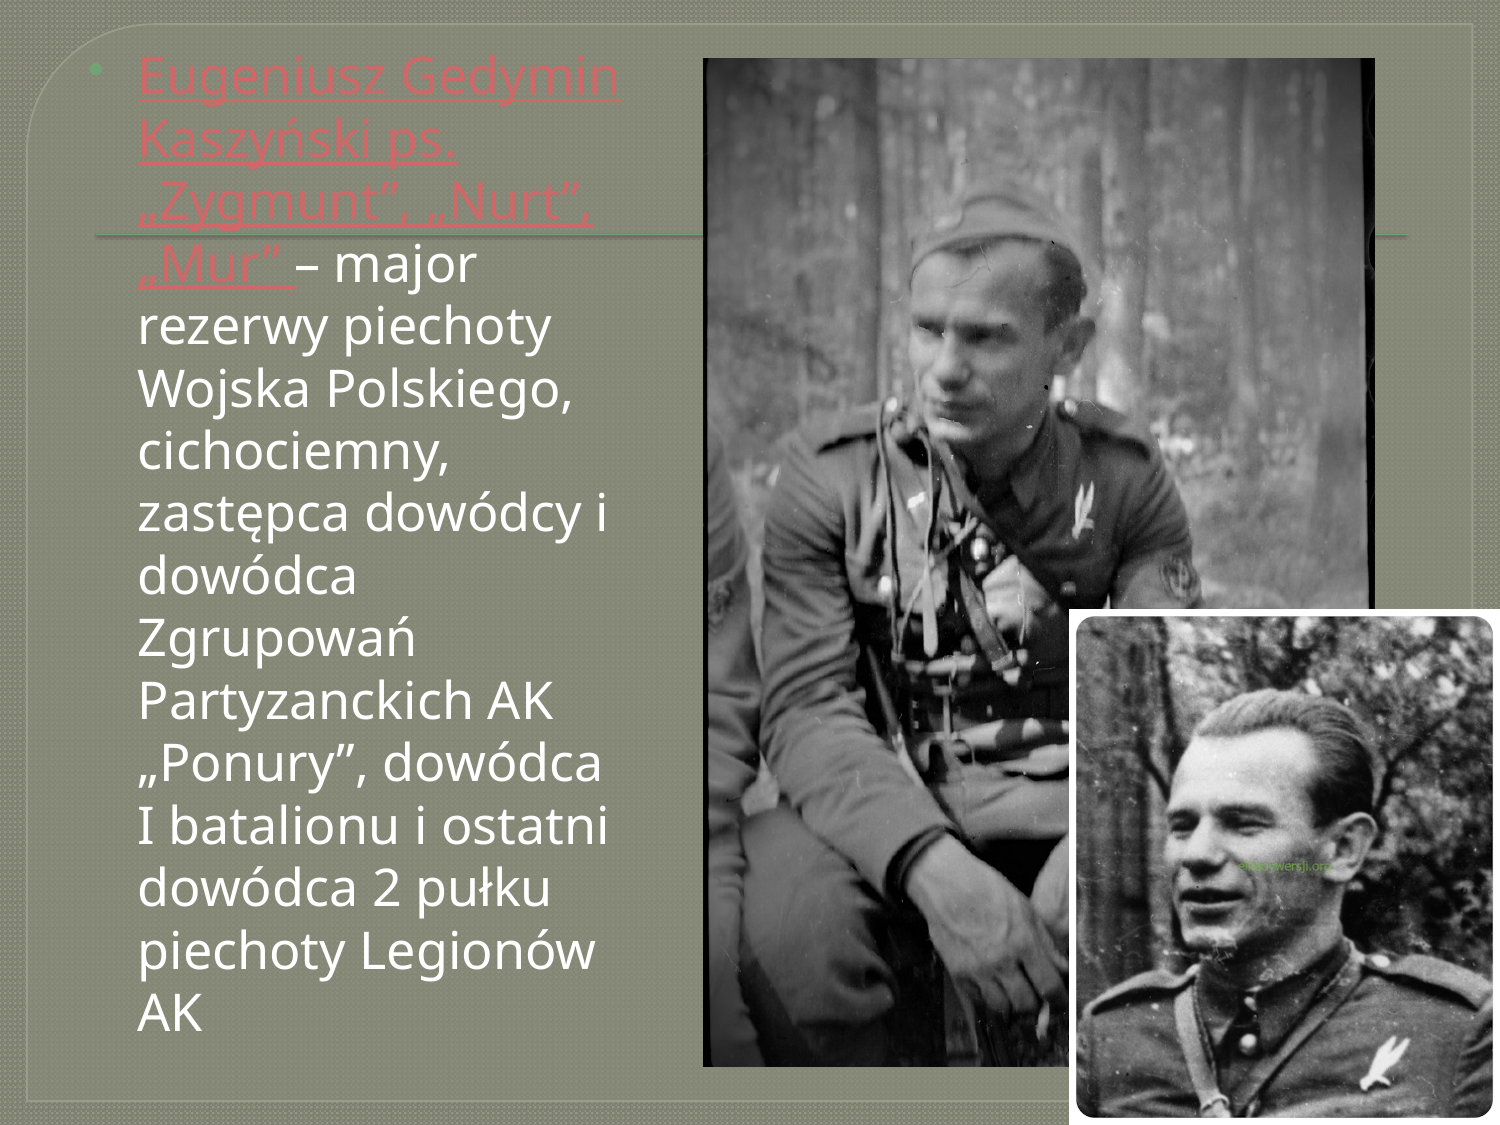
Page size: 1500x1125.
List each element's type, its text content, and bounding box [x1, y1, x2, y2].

list Eugeniusz Gedymin Kaszyński ps. „Zygmunt”, „Nurt”, „Mur” – major rezerwy piechoty Wojska Polskiego, cichociemny, zastępca dowódcy i dowódca Zgrupowań Partyzanckich AK „Ponury”, dowódca I batalionu i ostatni dowódca 2 pułku piechoty Legionów AK [75, 35, 645, 1055]
picture [702, 58, 1500, 1125]
